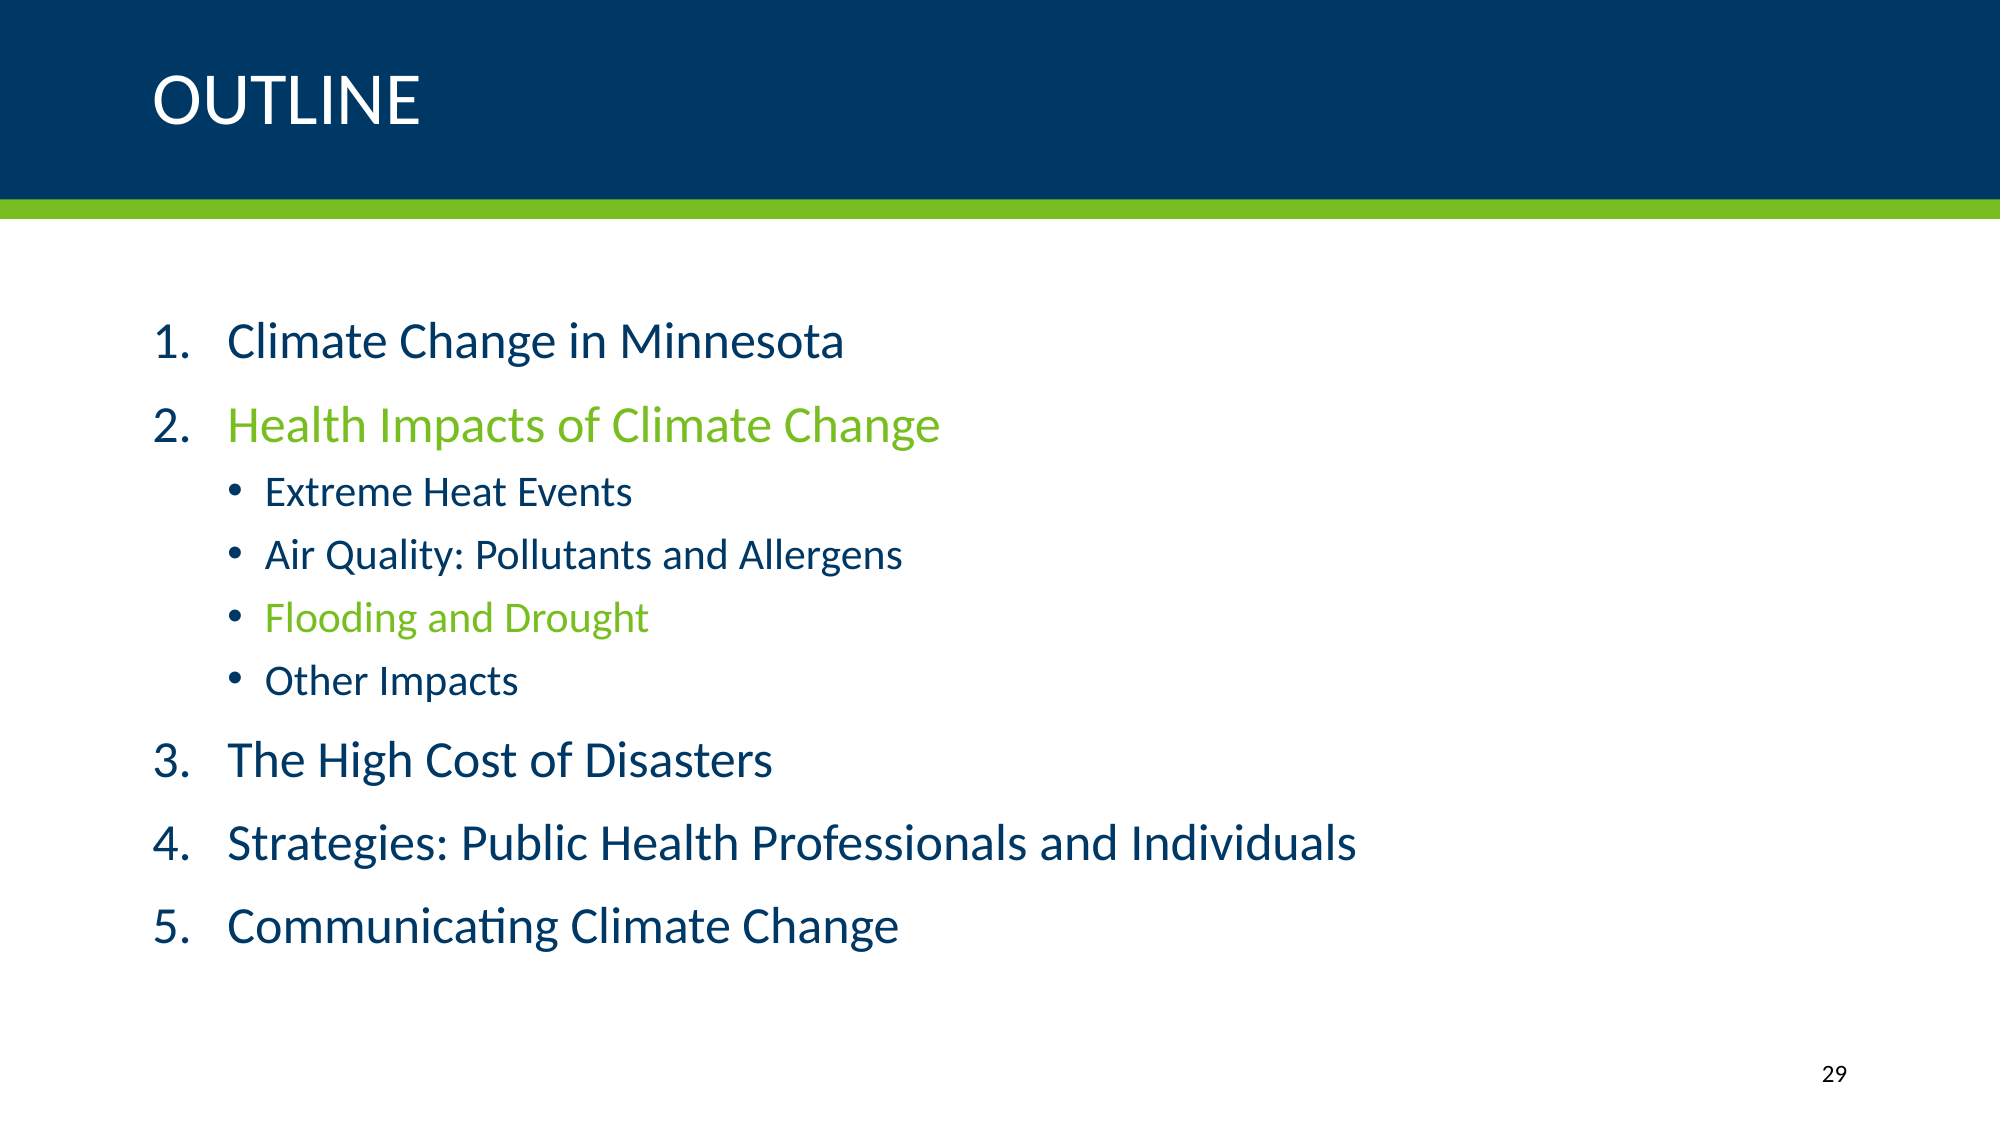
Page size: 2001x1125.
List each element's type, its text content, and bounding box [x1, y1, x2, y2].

title OUTLINE [137, 24, 1863, 175]
slide_number 29 [1622, 1042, 1863, 1103]
list Climate Change in Minnesota Health Impacts of Climate Change Extreme Heat Events Air Quality: Pollutants and Allergens Flooding and Drought Other Impacts The High Cost of Disasters Strategies: Public Health Professionals and Individuals Communicating Climate Change [137, 299, 1863, 1014]
